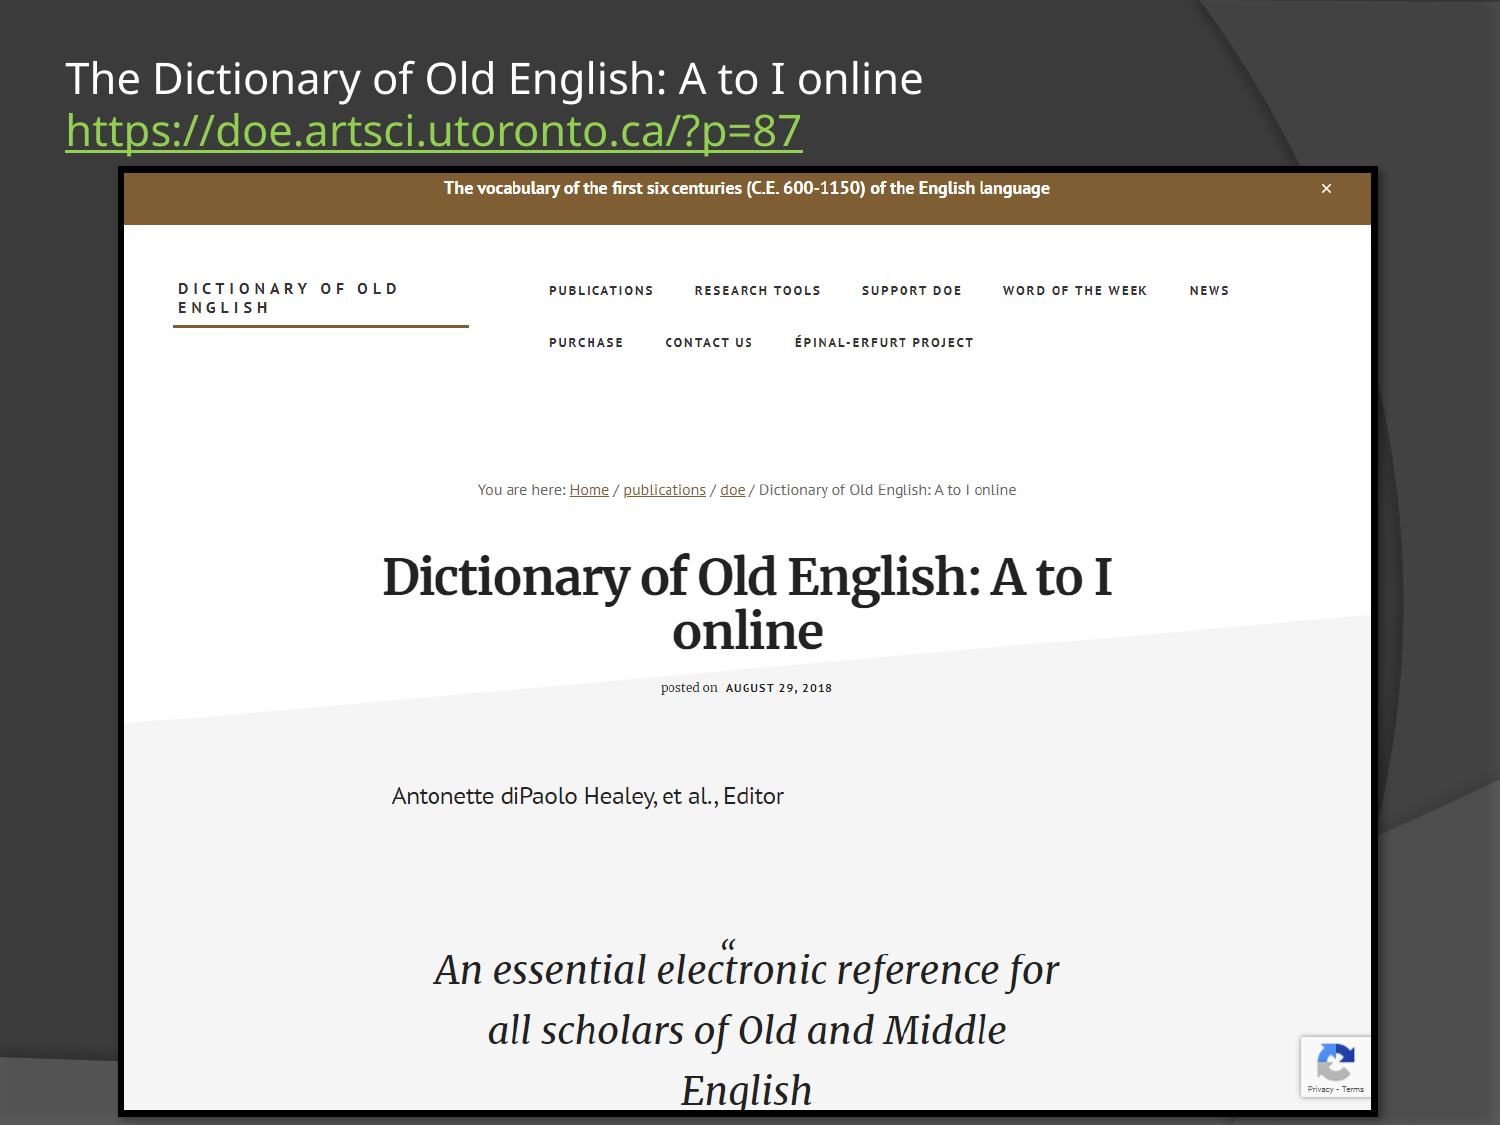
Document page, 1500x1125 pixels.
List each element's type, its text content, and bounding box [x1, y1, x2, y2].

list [123, 172, 1372, 1111]
title The Dictionary of Old English: A to I online https://doe.artsci.utoronto.ca/?p=87 [57, 42, 1499, 231]
